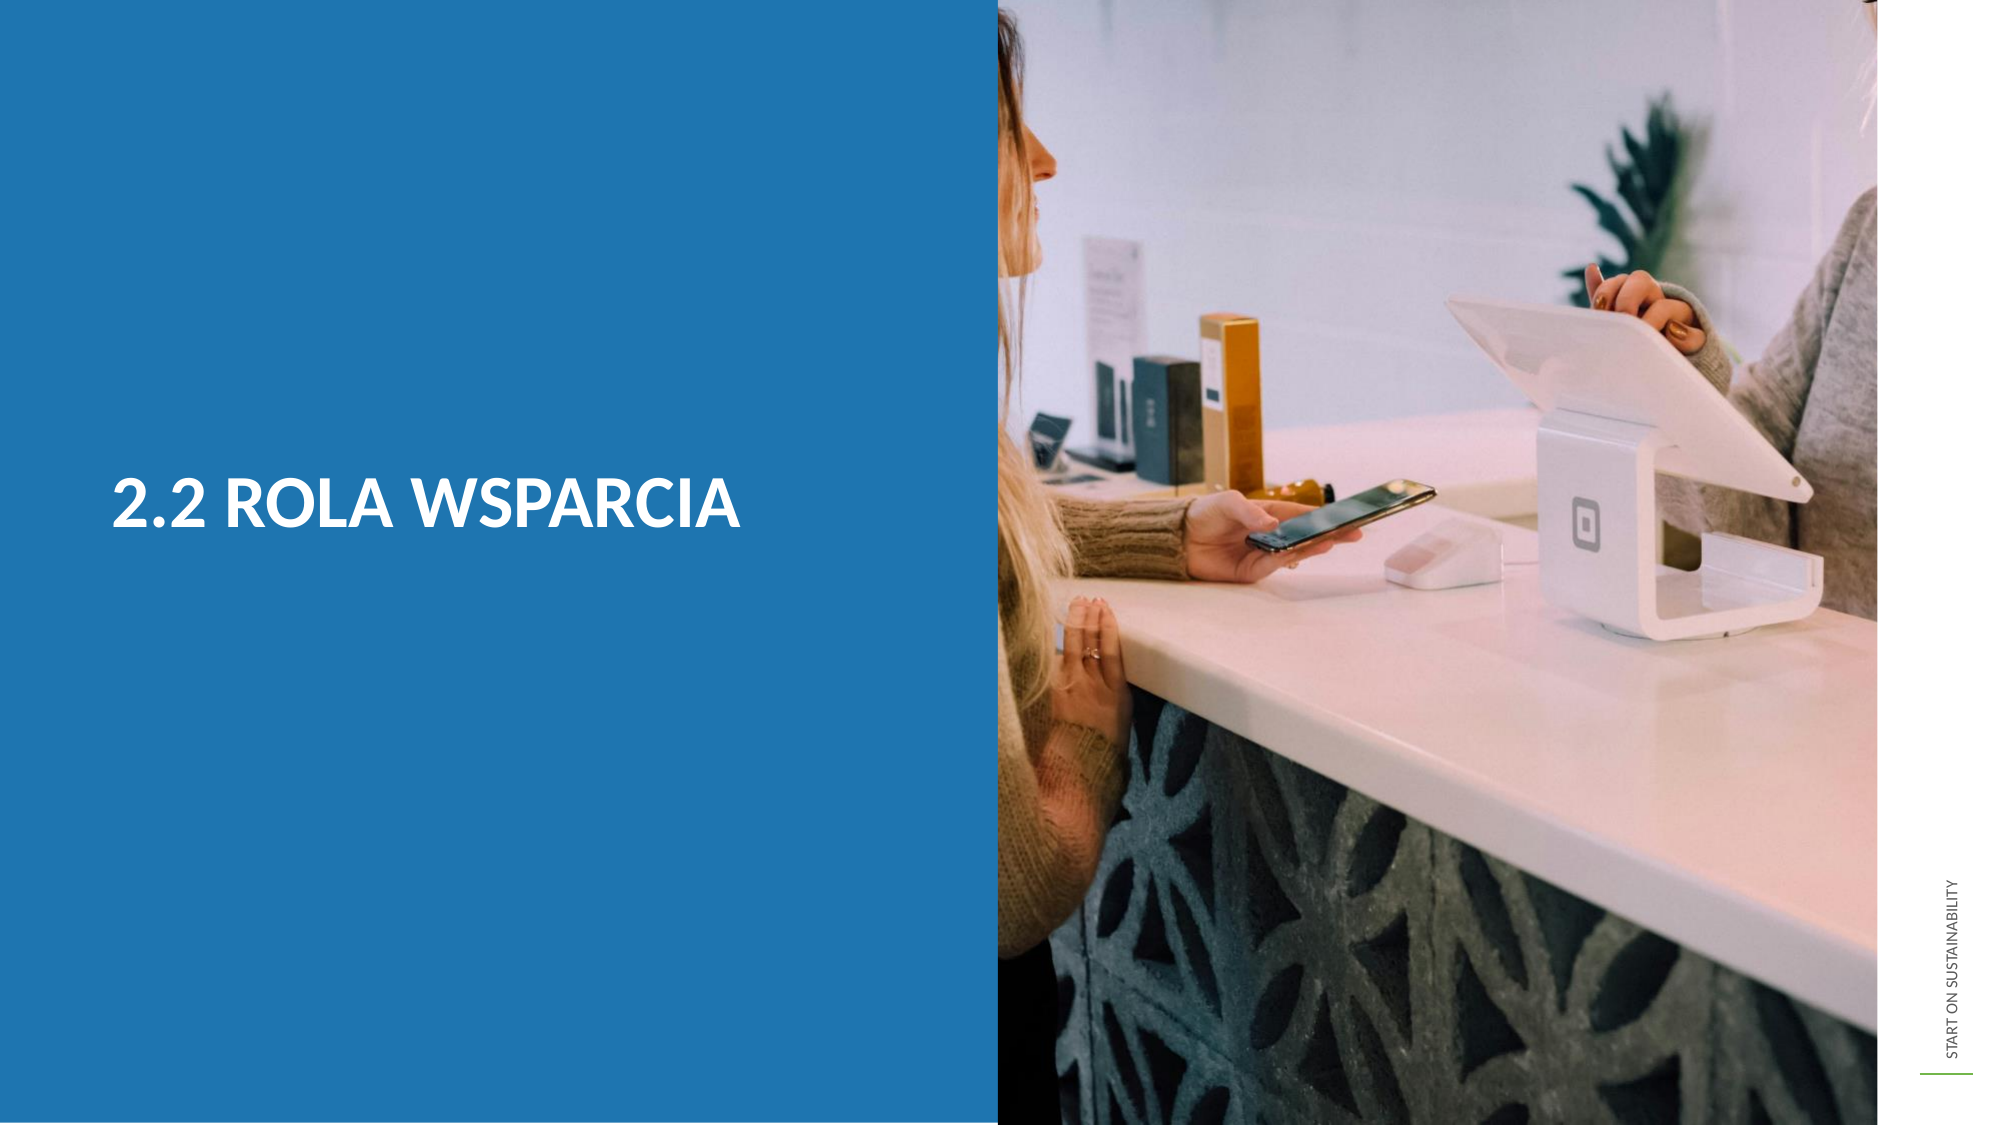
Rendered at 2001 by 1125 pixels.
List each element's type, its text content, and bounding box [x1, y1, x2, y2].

picture [997, 0, 1878, 1125]
list 2.2 ROLA WSPARCIA [96, 455, 835, 618]
